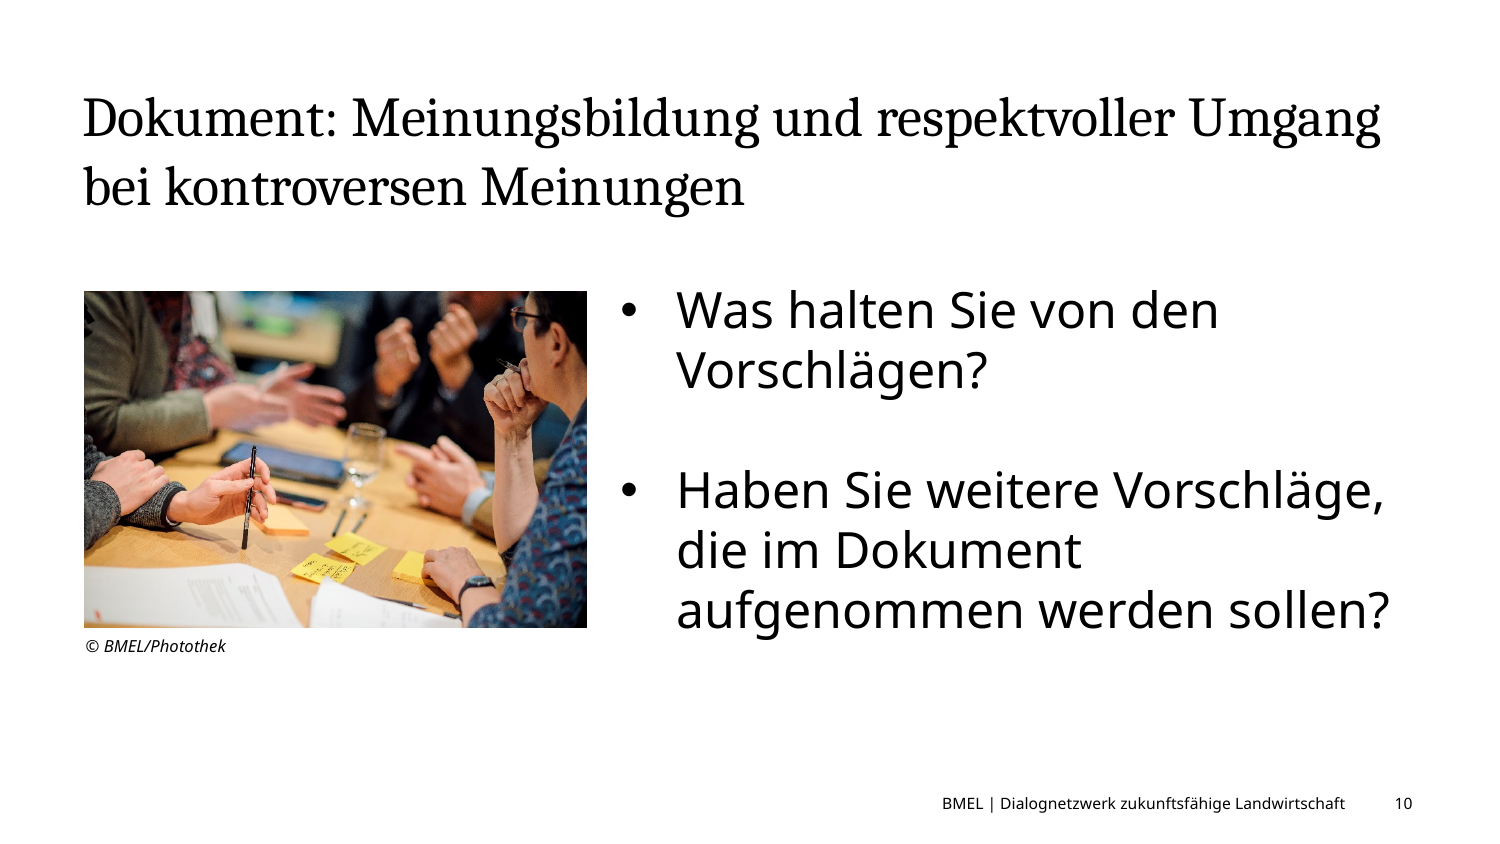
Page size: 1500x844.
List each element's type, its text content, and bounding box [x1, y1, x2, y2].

footer BMEL | Dialognetzwerk zukunftsfähige Landwirtschaft [454, 795, 1365, 815]
picture [83, 291, 587, 628]
slide_number 10 [1379, 795, 1451, 815]
text_box © BMEL/Photothek [70, 628, 241, 664]
title Dokument: Meinungsbildung und respektvoller Umgang bei kontroversen Meinungen [82, 79, 1418, 210]
text_box Was halten Sie von den Vorschlägen? Haben Sie weitere Vorschläge, die im Dokument aufgenommen werden sollen? [620, 278, 1431, 640]
